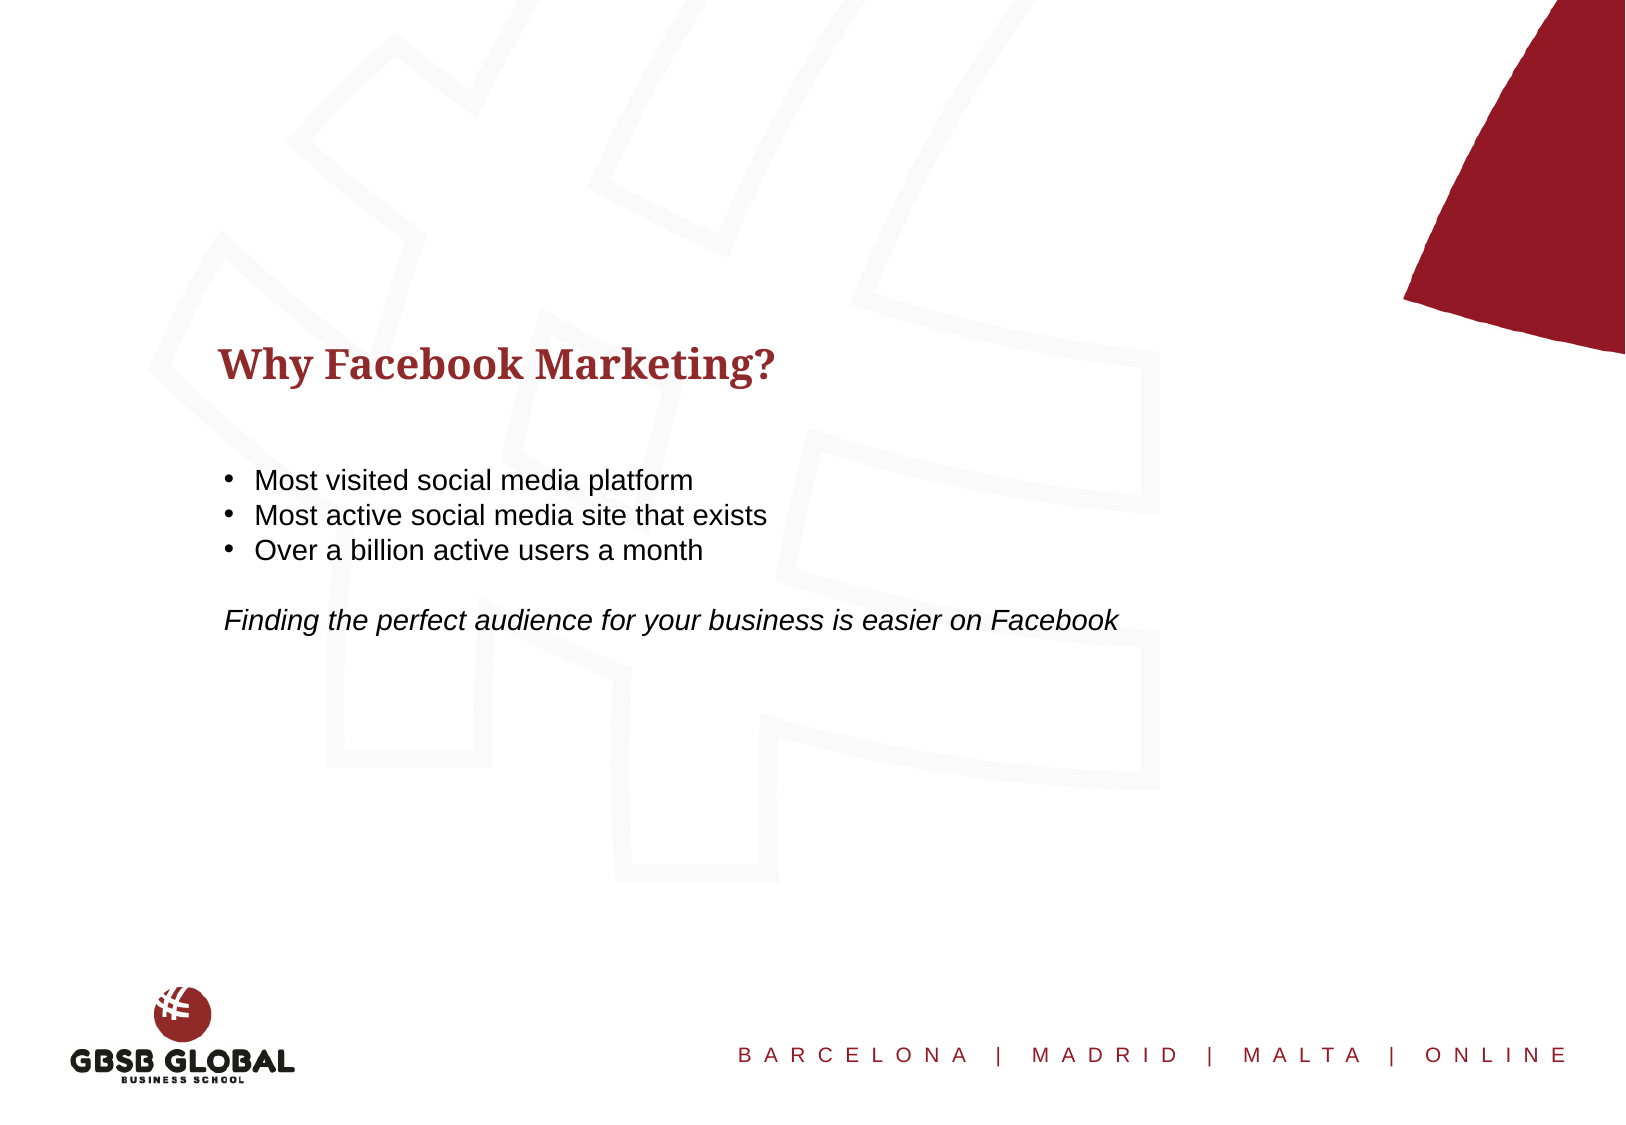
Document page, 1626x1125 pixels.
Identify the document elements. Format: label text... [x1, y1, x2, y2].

text_box Most visited social media platform Most active social media site that exists Over a billion active users a month Finding the perfect audience for your business is easier on Facebook [209, 453, 1331, 644]
picture [0, 0, 1626, 1125]
title Why Facebook Marketing? [203, 330, 1422, 441]
